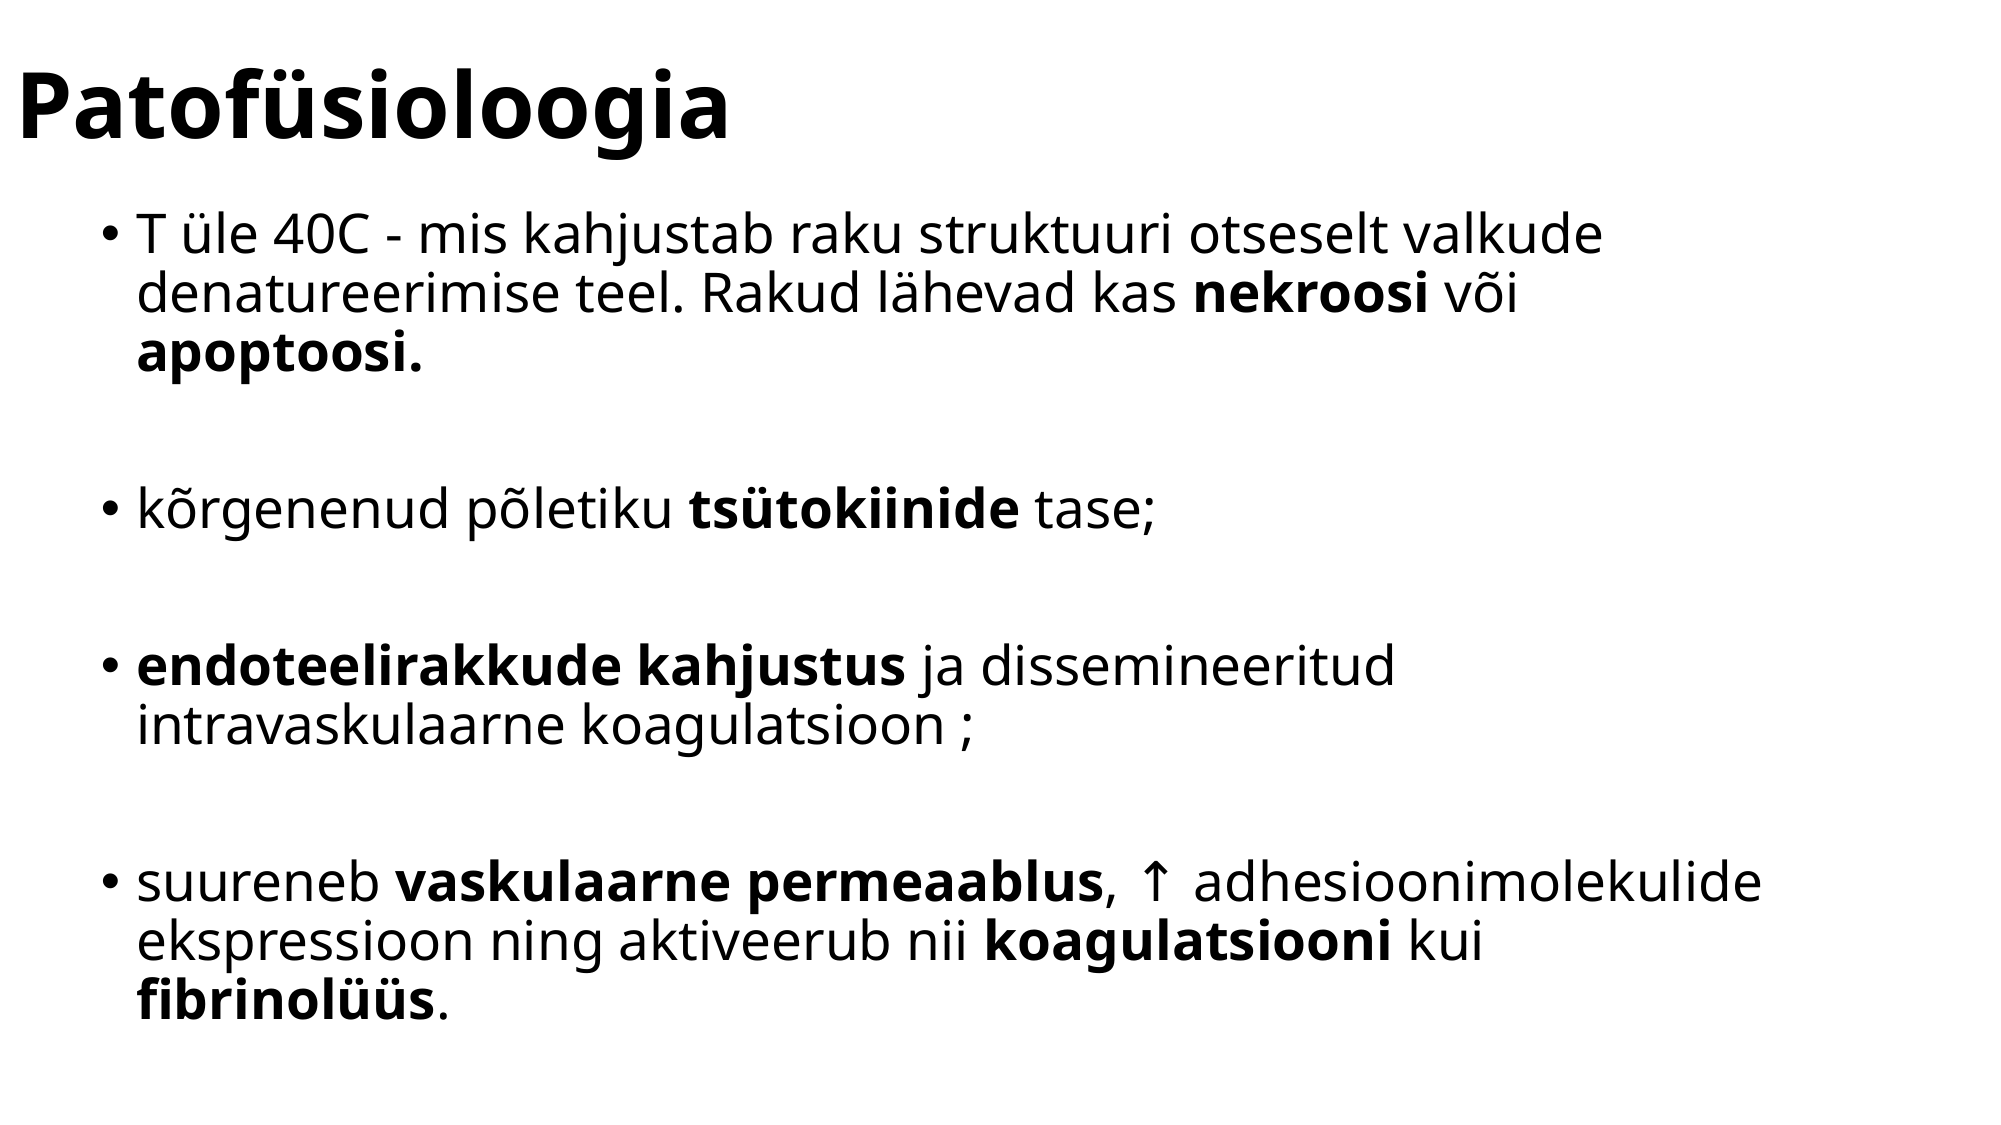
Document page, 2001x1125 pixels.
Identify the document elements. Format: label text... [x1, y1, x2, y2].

title Patofüsioloogia [0, 0, 1725, 218]
list T üle 40C - mis kahjustab raku struktuuri otseselt valkude denatureerimise teel. Rakud lähevad kas nekroosi või apoptoosi. kõrgenenud põletiku tsütokiinide tase; endoteelirakkude kahjustus ja dissemineeritud intravaskulaarne koagulatsioon ; suureneb vaskulaarne permeaablus, ↑ adhesioonimolekulide ekspressioon ning aktiveerub nii koagulatsiooni kui fibrinolüüs. [85, 198, 1811, 1040]
